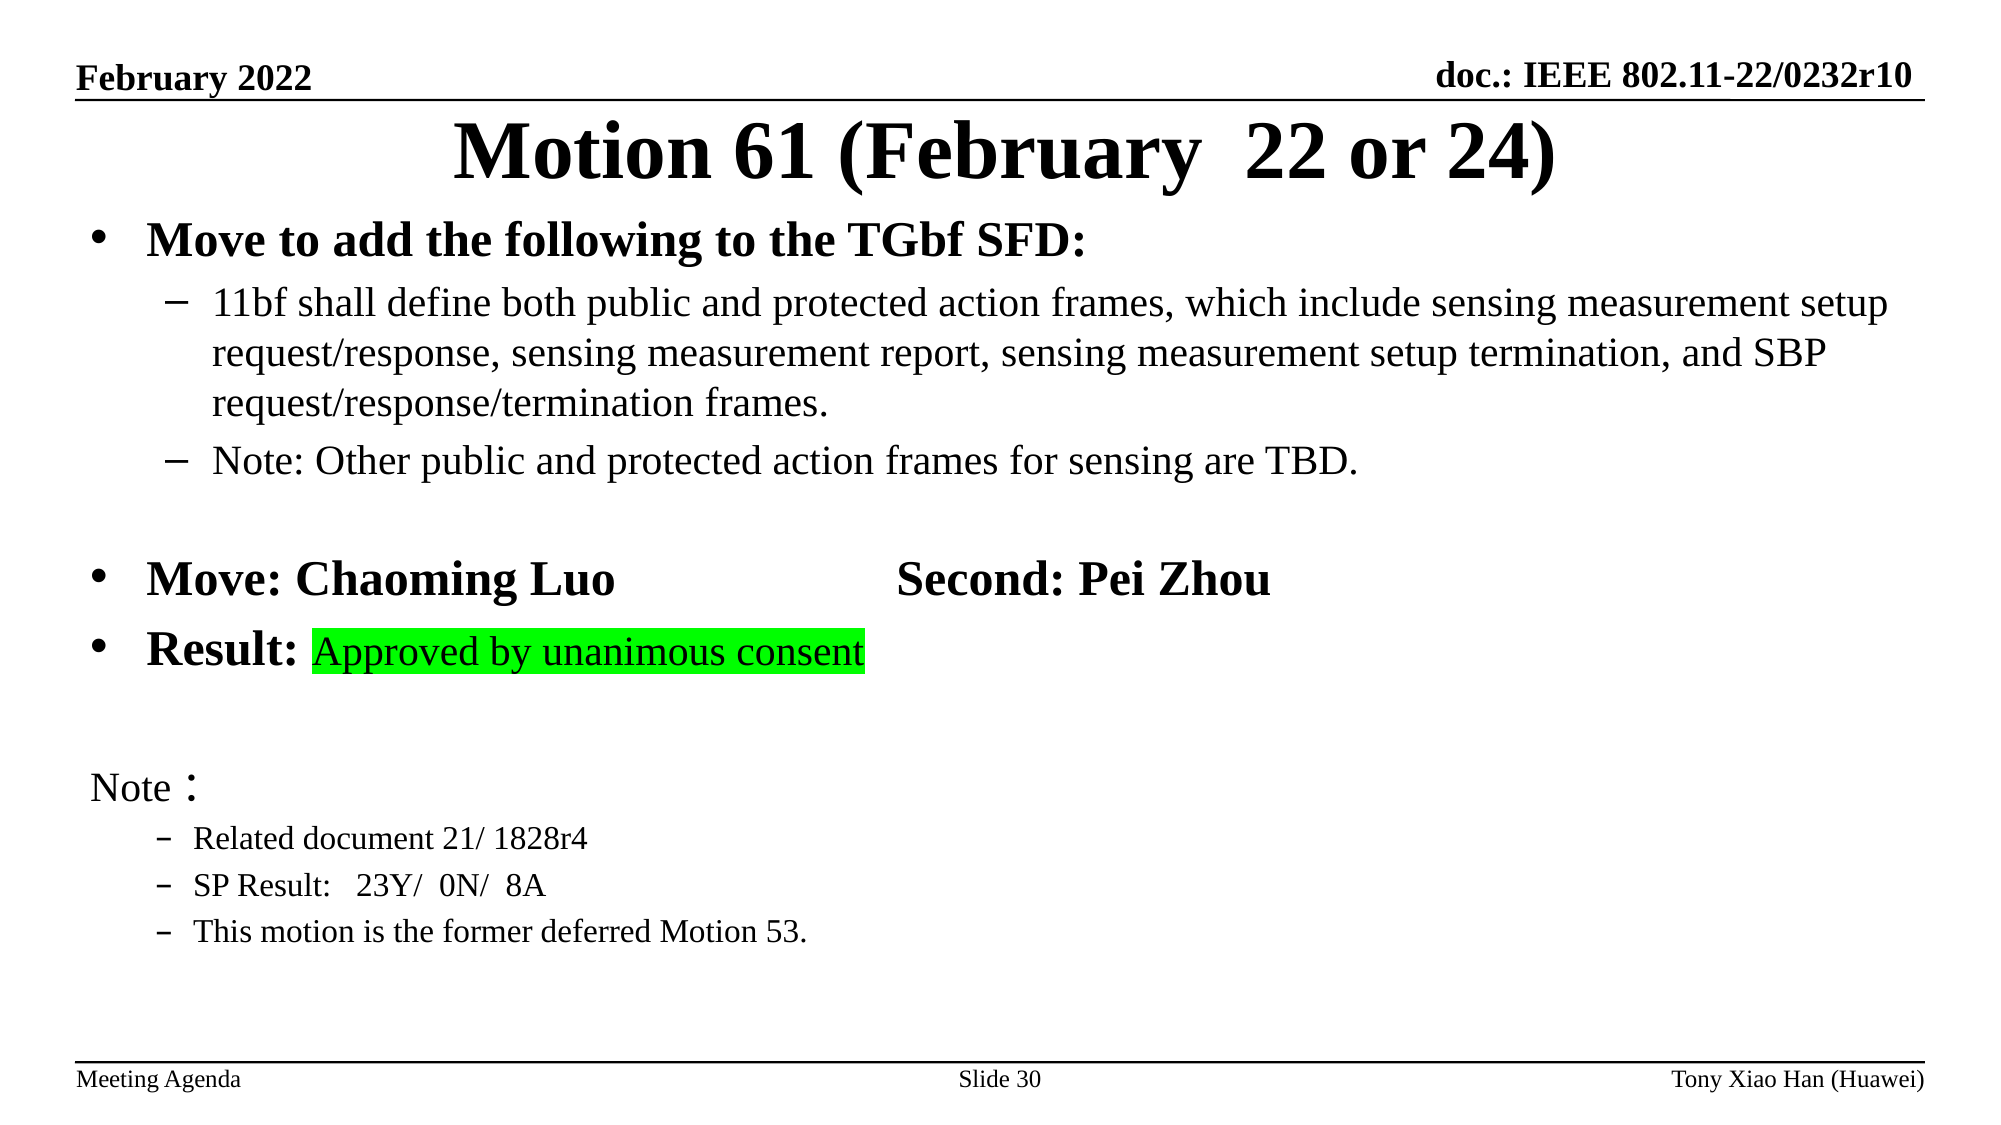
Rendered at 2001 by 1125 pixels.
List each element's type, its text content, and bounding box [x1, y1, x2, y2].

text_box Motion 61 (February 22 or 24) [368, 87, 1644, 162]
text_box Move to add the following to the TGbf SFD: 11bf shall define both public and protected action frames, which include sensing measurement setup request/response, sensing measurement report, sensing measurement setup termination, and SBP request/response/termination frames. Note: Other public and protected action frames for sensing are TBD. Move: Chaoming Luo Second: Pei Zhou Result: Approved by unanimous consent Note： Related document 21/ 1828r4 SP Result: 23Y/ 0N/ 8A This motion is the former deferred Motion 53. [75, 162, 1925, 875]
